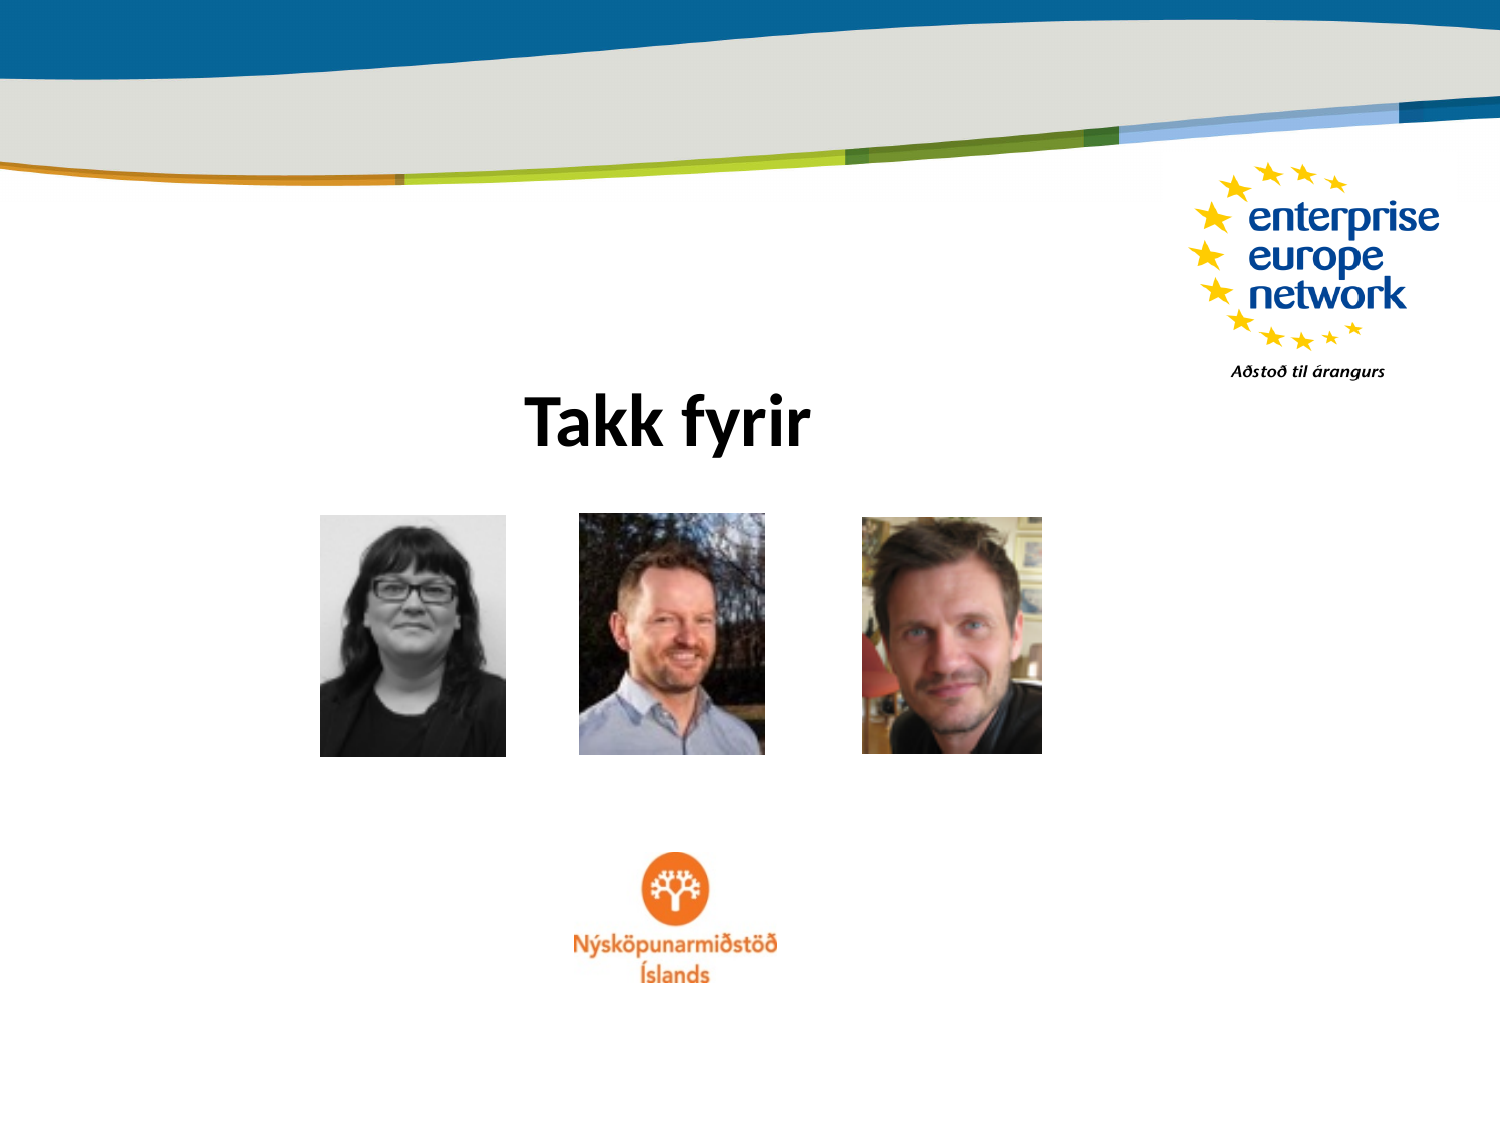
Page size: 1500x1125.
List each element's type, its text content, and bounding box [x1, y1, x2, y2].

picture [579, 513, 765, 755]
picture [862, 516, 1042, 755]
picture [574, 851, 777, 983]
picture [0, 19, 1500, 387]
picture [319, 514, 506, 757]
text_box Takk fyrir [253, 364, 1084, 470]
